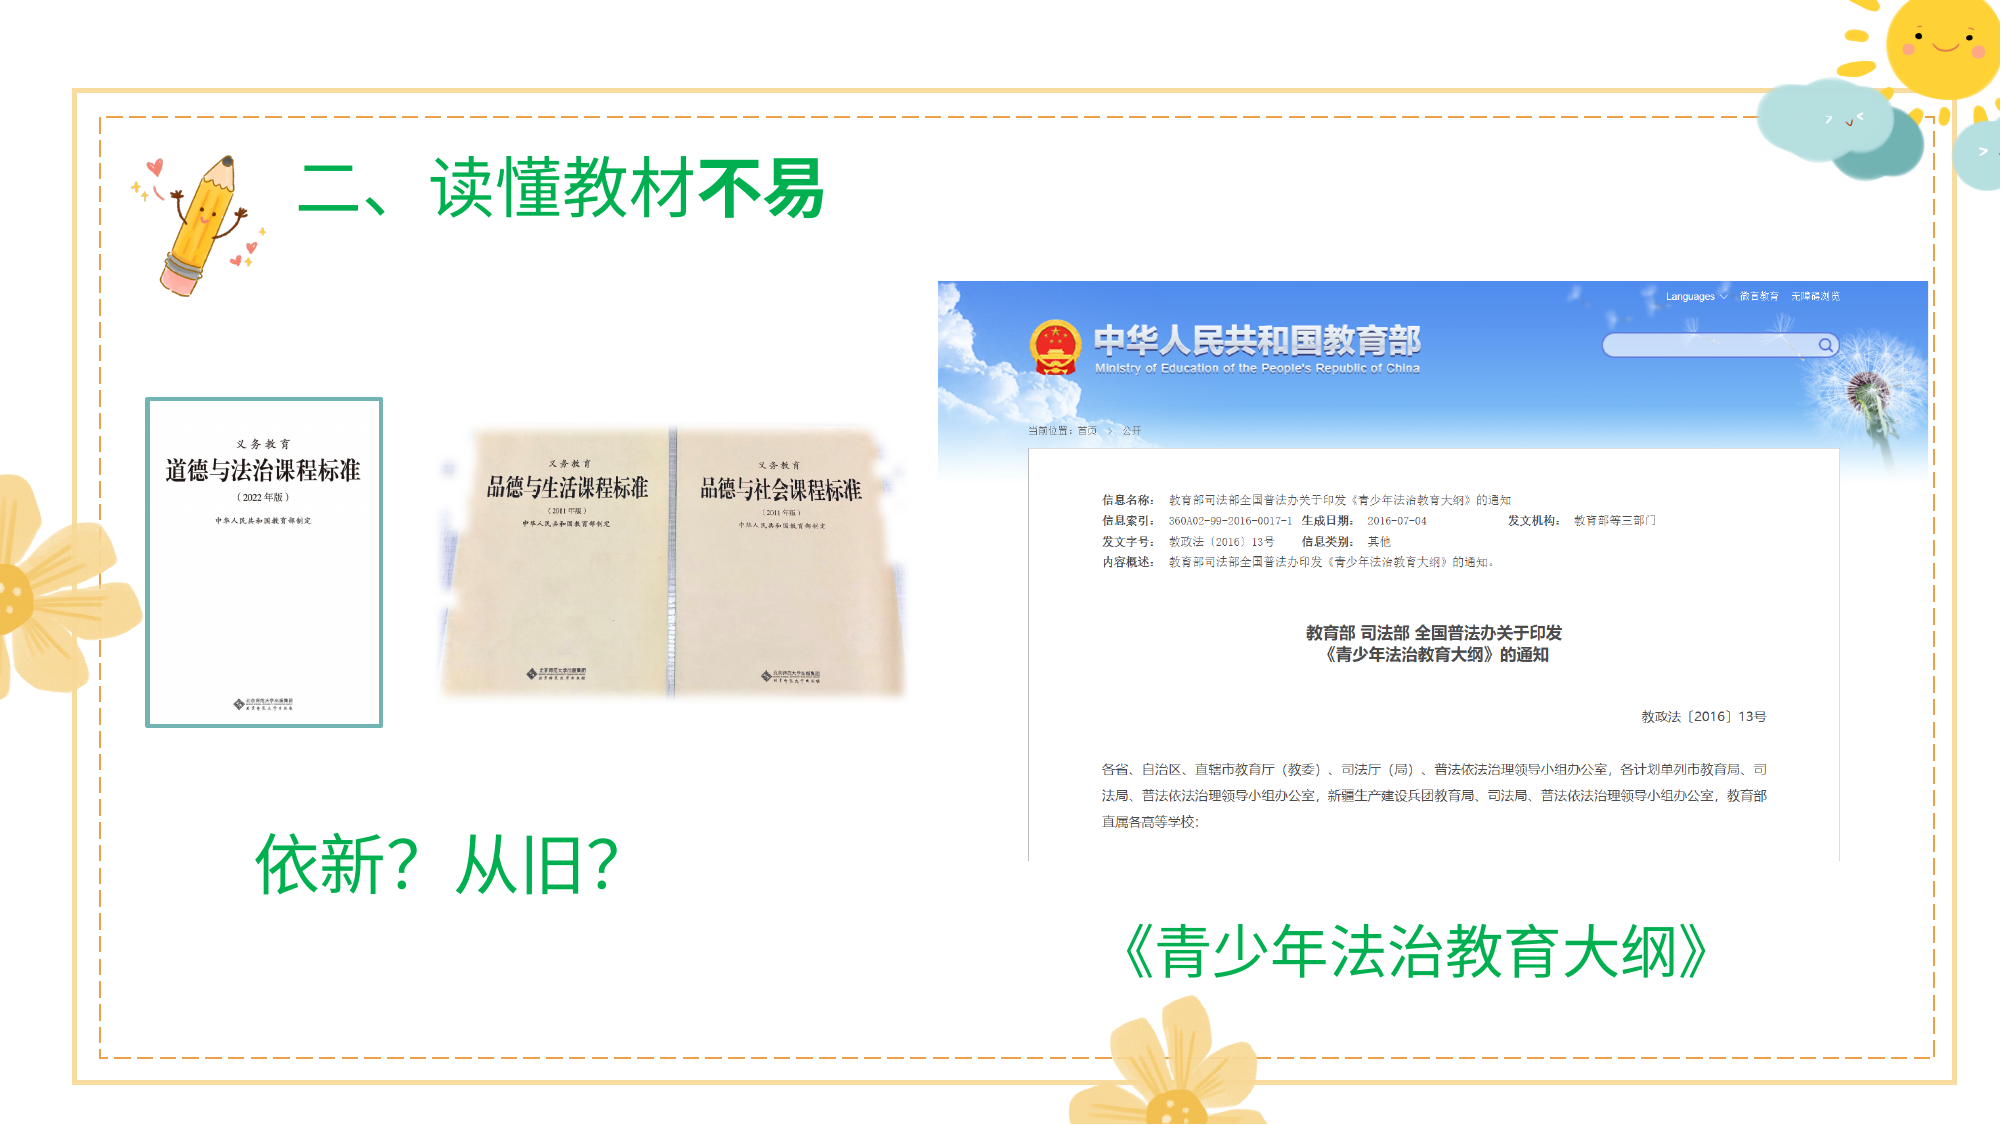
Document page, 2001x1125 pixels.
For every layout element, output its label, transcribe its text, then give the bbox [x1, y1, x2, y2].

text_box [1308, 253, 1955, 1084]
picture [0, 401, 379, 753]
picture [938, 281, 1929, 861]
text_box [73, 89, 1709, 464]
text_box 二、读懂教材不易 [281, 138, 1713, 234]
text_box [99, 116, 1935, 1059]
picture [1059, 926, 1308, 1125]
text_box [73, 753, 1059, 1084]
text_box 依新？从旧？ [238, 815, 740, 911]
picture [433, 420, 912, 705]
picture [107, 136, 281, 310]
text_box 《青少年法治教育大纲》 [1081, 908, 1823, 994]
picture [1704, 0, 2000, 258]
